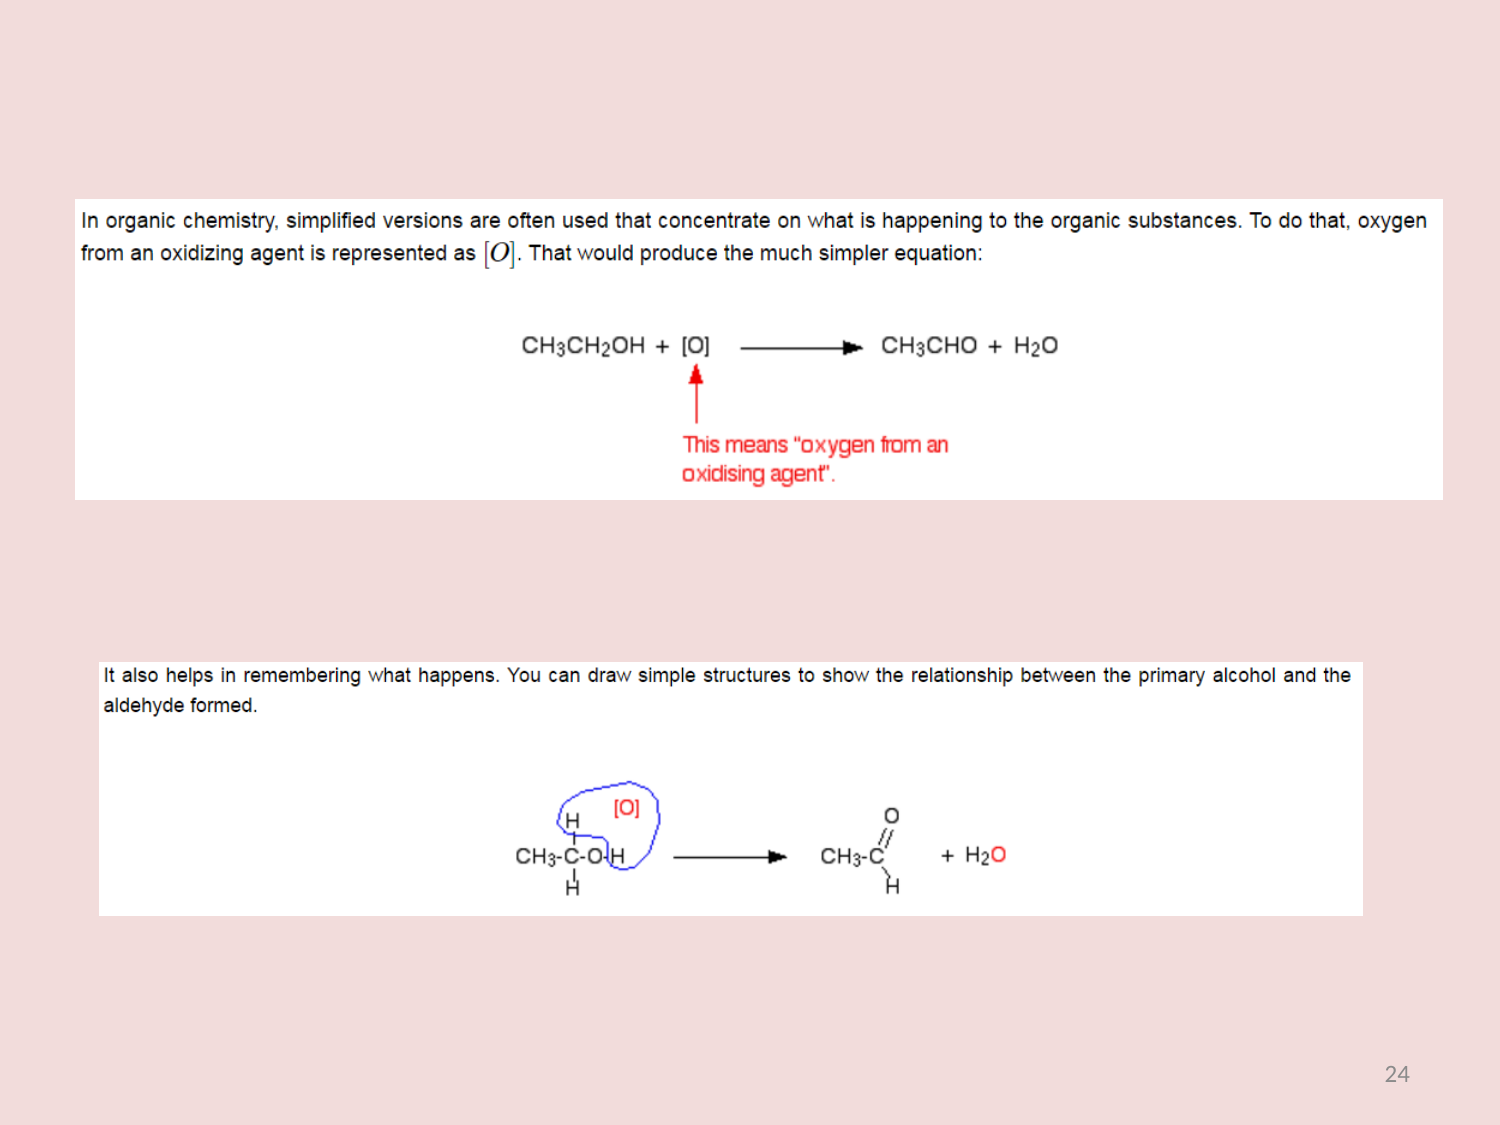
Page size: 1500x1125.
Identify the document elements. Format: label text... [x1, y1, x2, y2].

slide_number 24 [1074, 1042, 1425, 1103]
picture [99, 662, 1363, 917]
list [74, 199, 1444, 501]
